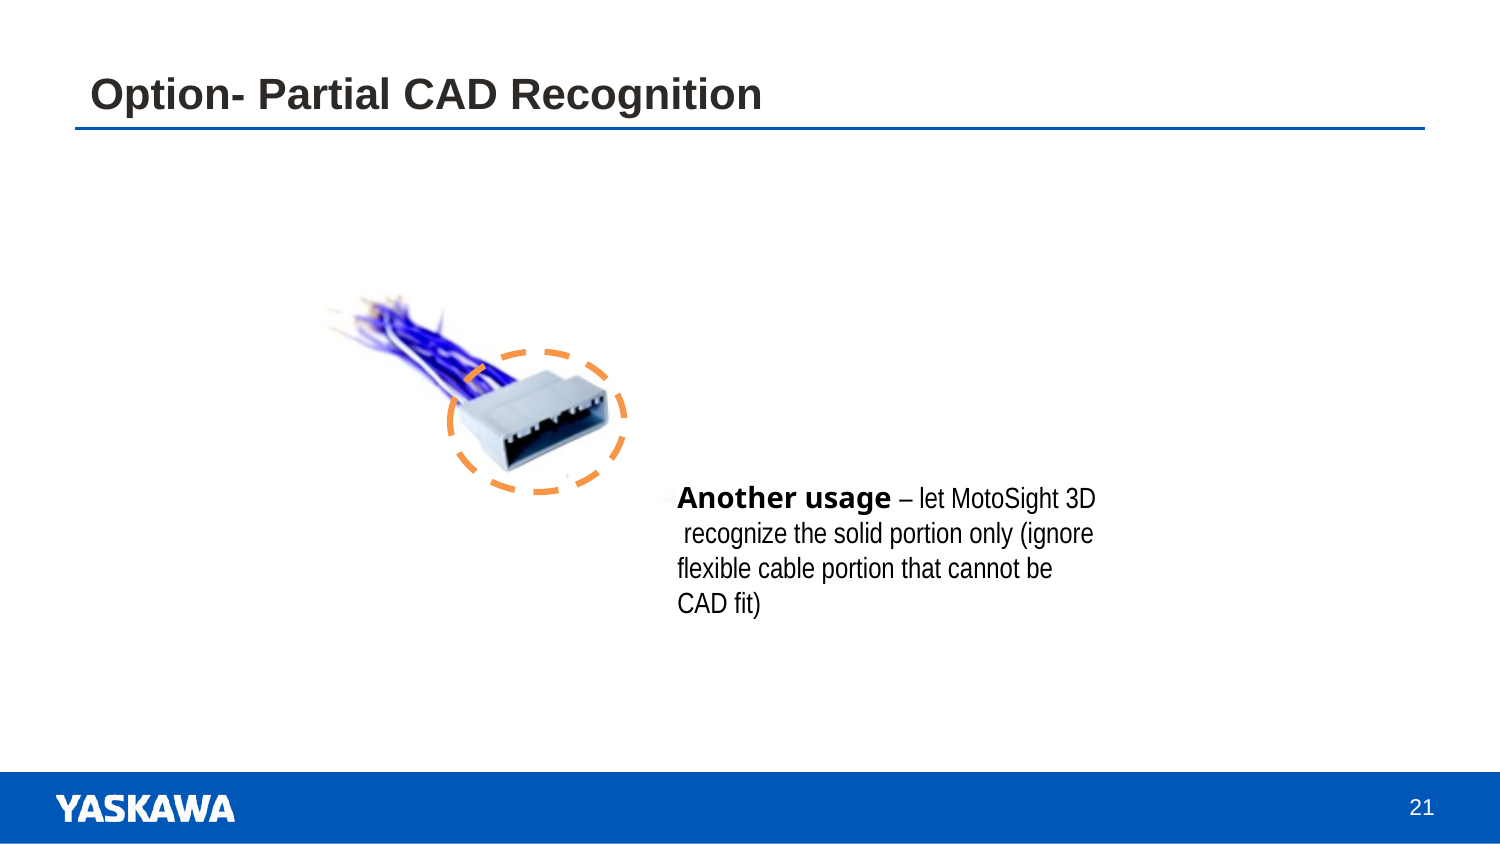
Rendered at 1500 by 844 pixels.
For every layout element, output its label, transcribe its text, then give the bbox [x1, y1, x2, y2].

picture [50, 789, 240, 827]
text_box Another usage – let MotoSight 3D recognize the solid portion only (ignore flexible cable portion that cannot be CAD fit) [662, 471, 1114, 586]
title Option- Partial CAD Recognition [75, 31, 1425, 127]
picture [287, 244, 676, 504]
slide_number 21 [1387, 784, 1450, 829]
